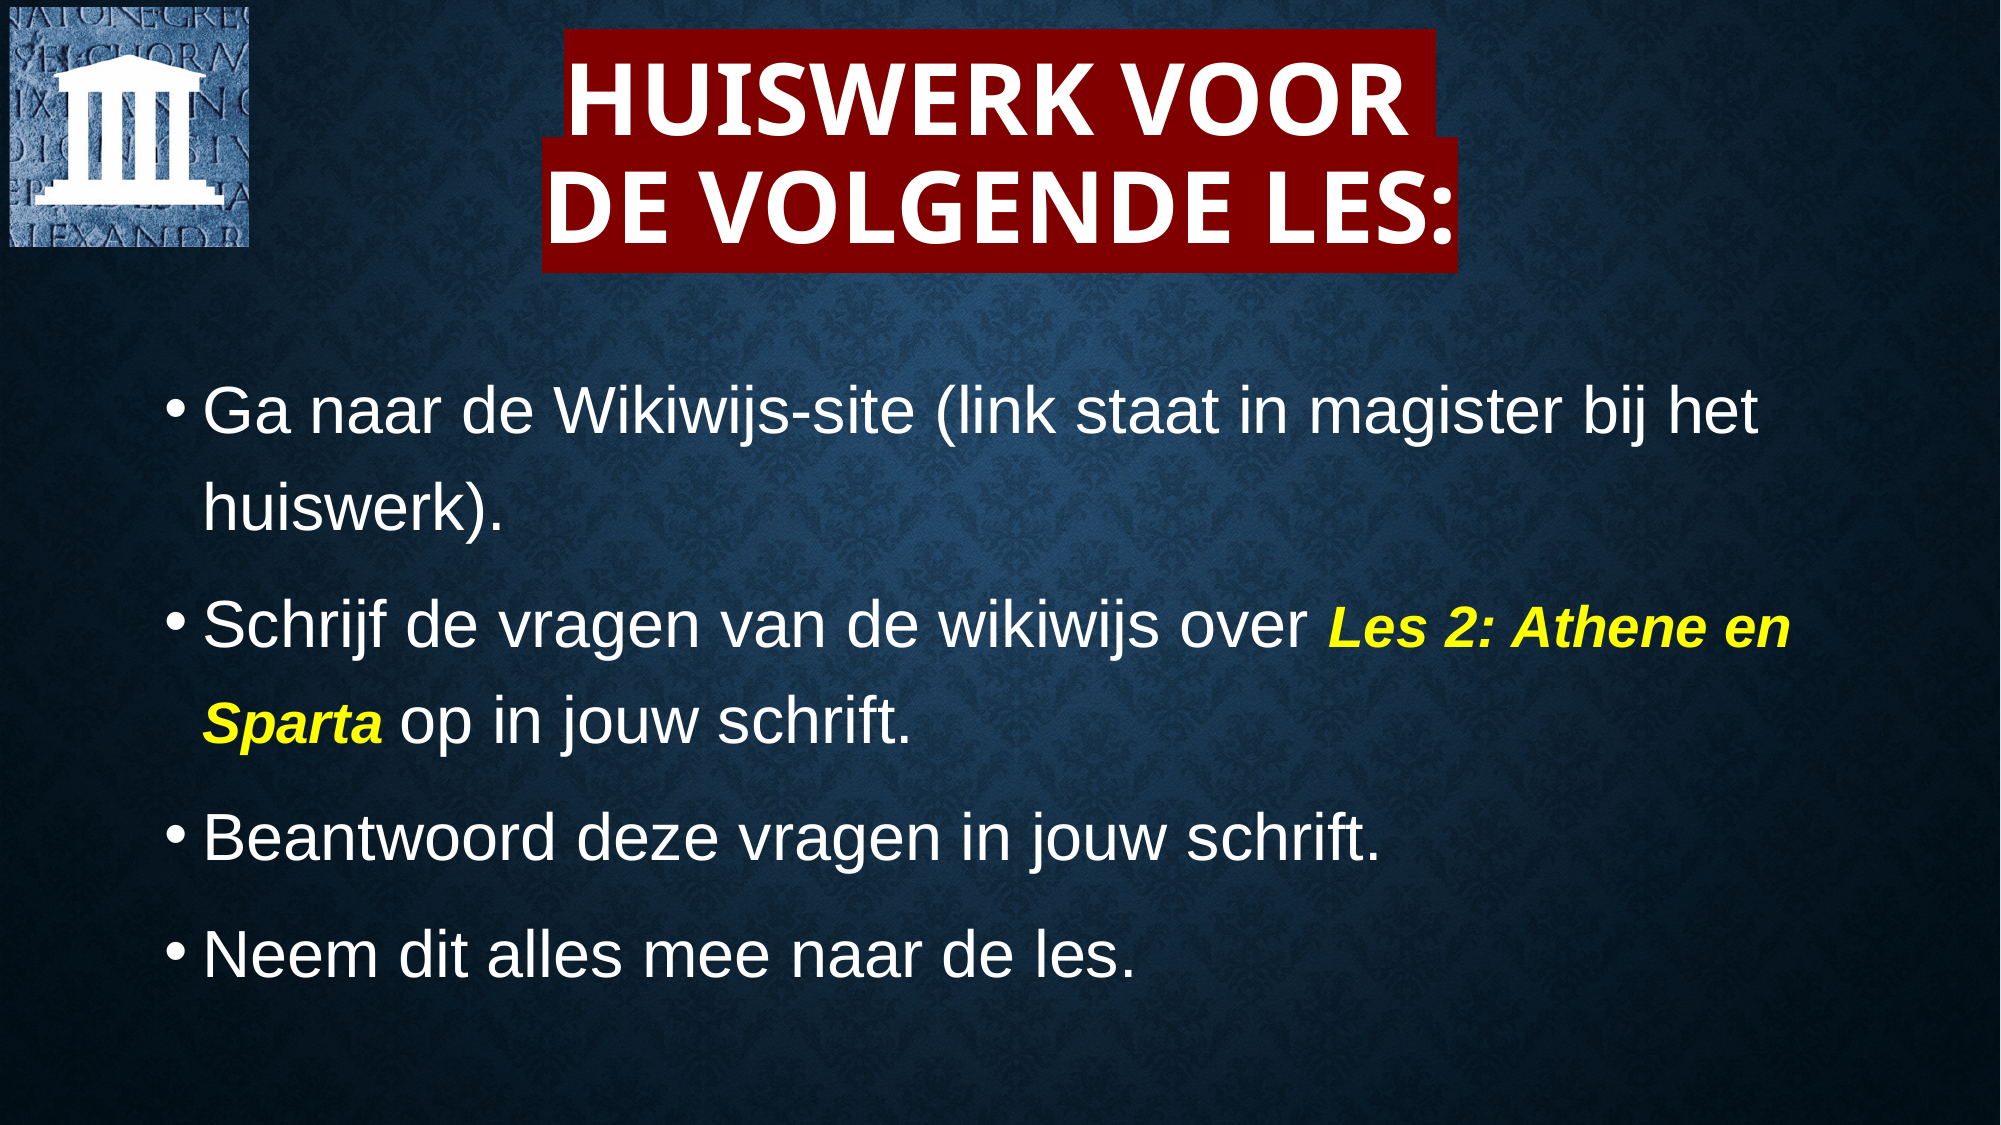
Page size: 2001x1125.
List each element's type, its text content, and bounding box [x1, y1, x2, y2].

list Ga naar de Wikiwijs-site (link staat in magister bij het huiswerk). Schrijf de vragen van de wikiwijs over Les 2: Athene en Sparta op in jouw schrift. Beantwoord deze vragen in jouw schrift. Neem dit alles mee naar de les. [149, 343, 1849, 1060]
title Huiswerk voor de volgende les: [150, 31, 1850, 284]
picture [9, 7, 250, 247]
